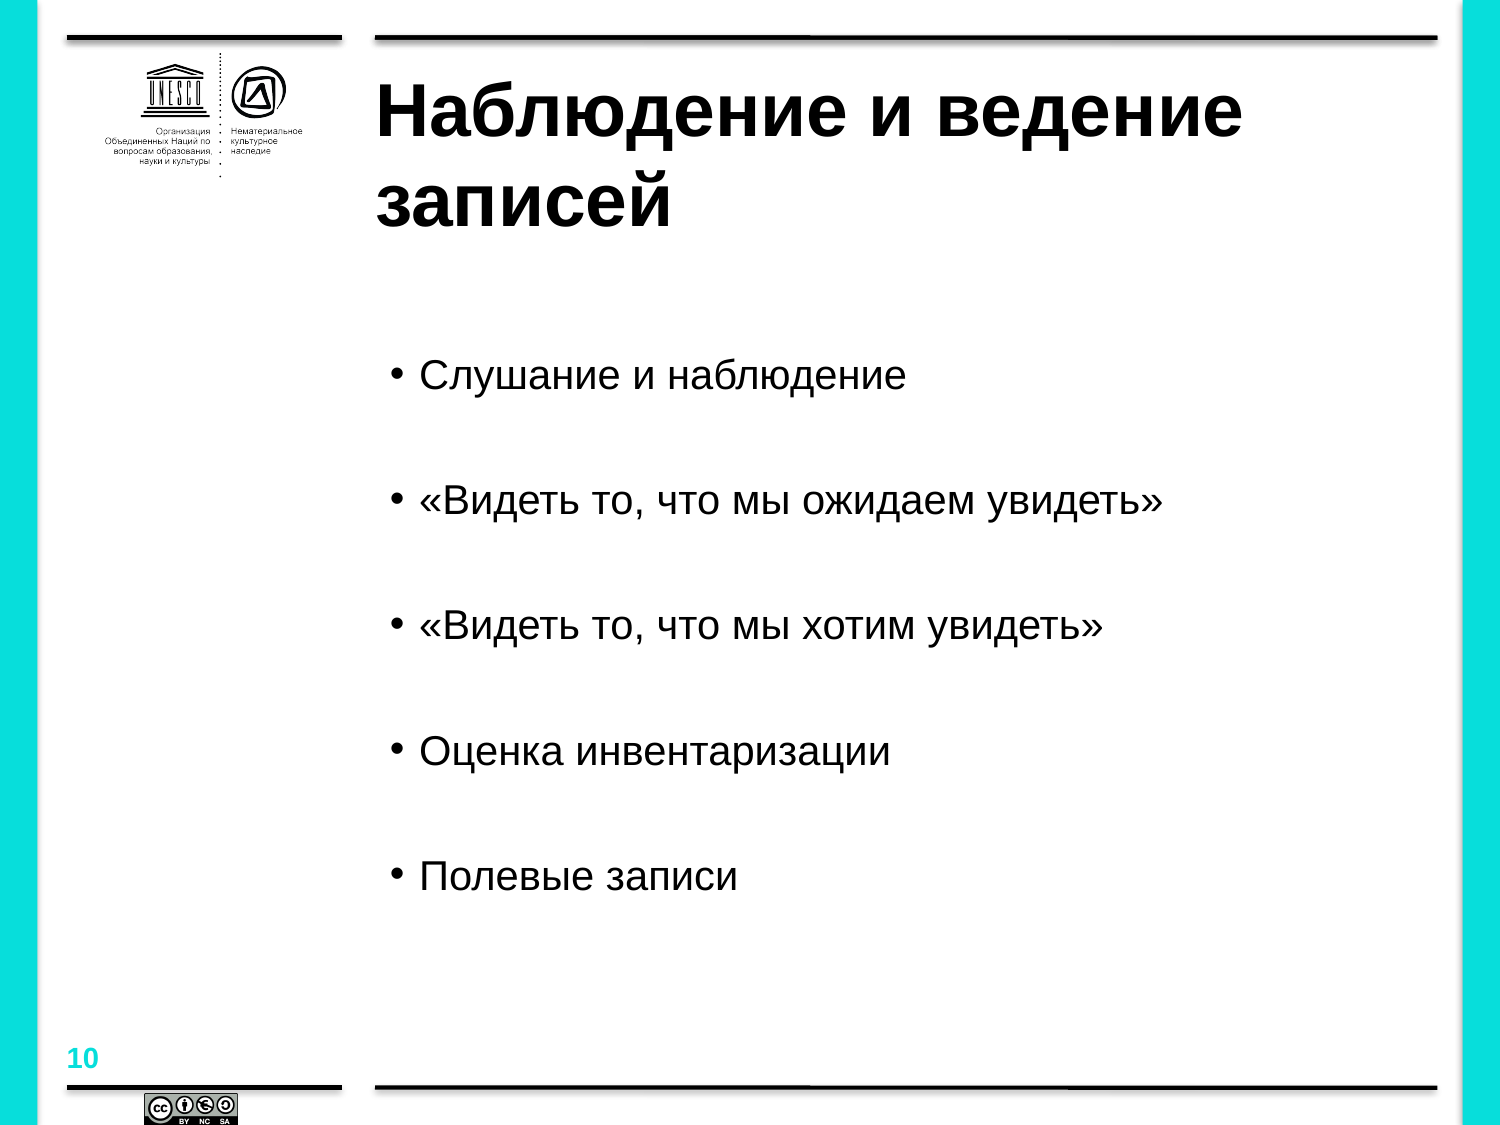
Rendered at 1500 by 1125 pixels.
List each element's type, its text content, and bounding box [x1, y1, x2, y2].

text_box Слушание и наблюдение «Видеть то, что мы ожидаем увидеть» «Видеть то, что мы хотим увидеть» Оценка инвентаризации Полевые записи [374, 340, 1438, 1013]
picture [96, 53, 313, 187]
picture [144, 1093, 238, 1125]
title Наблюдение и ведение записей [375, 61, 1438, 244]
